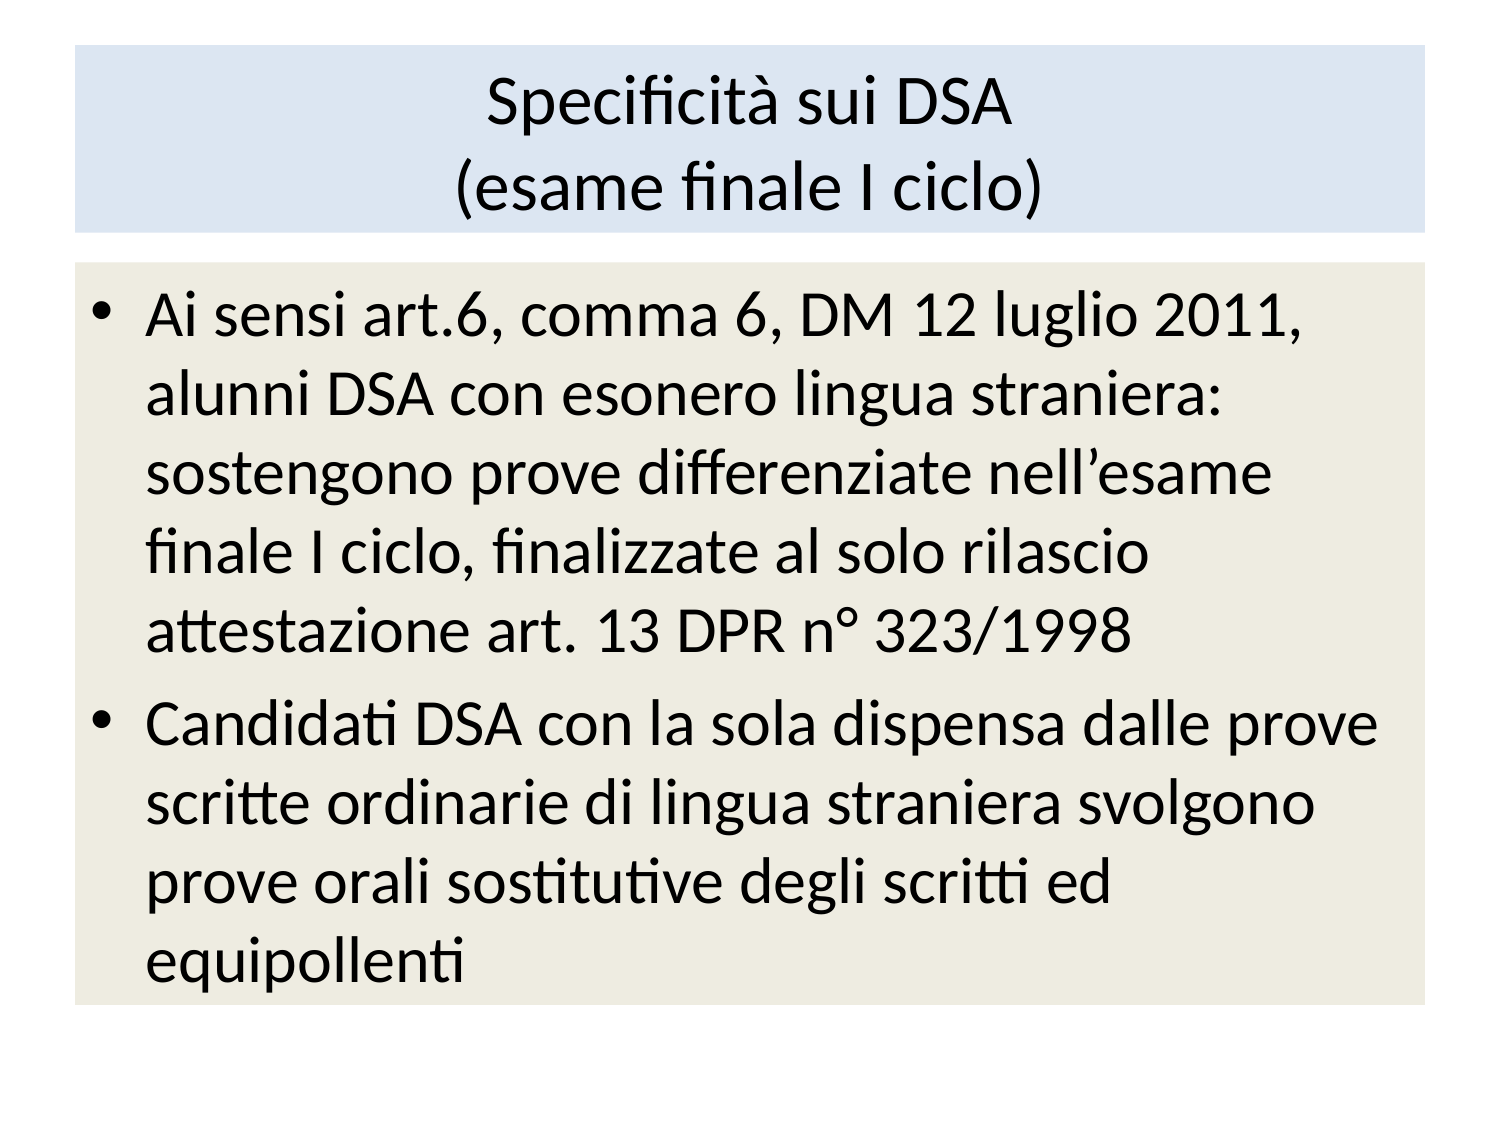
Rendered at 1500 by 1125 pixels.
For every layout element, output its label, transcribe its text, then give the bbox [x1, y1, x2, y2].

title Specificità sui DSA (esame finale I ciclo) [75, 45, 1425, 233]
list Ai sensi art.6, comma 6, DM 12 luglio 2011, alunni DSA con esonero lingua straniera: sostengono prove differenziate nell’esame finale I ciclo, finalizzate al solo rilascio attestazione art. 13 DPR n° 323/1998 Candidati DSA con la sola dispensa dalle prove scritte ordinarie di lingua straniera svolgono prove orali sostitutive degli scritti ed equipollenti [75, 262, 1425, 1005]
